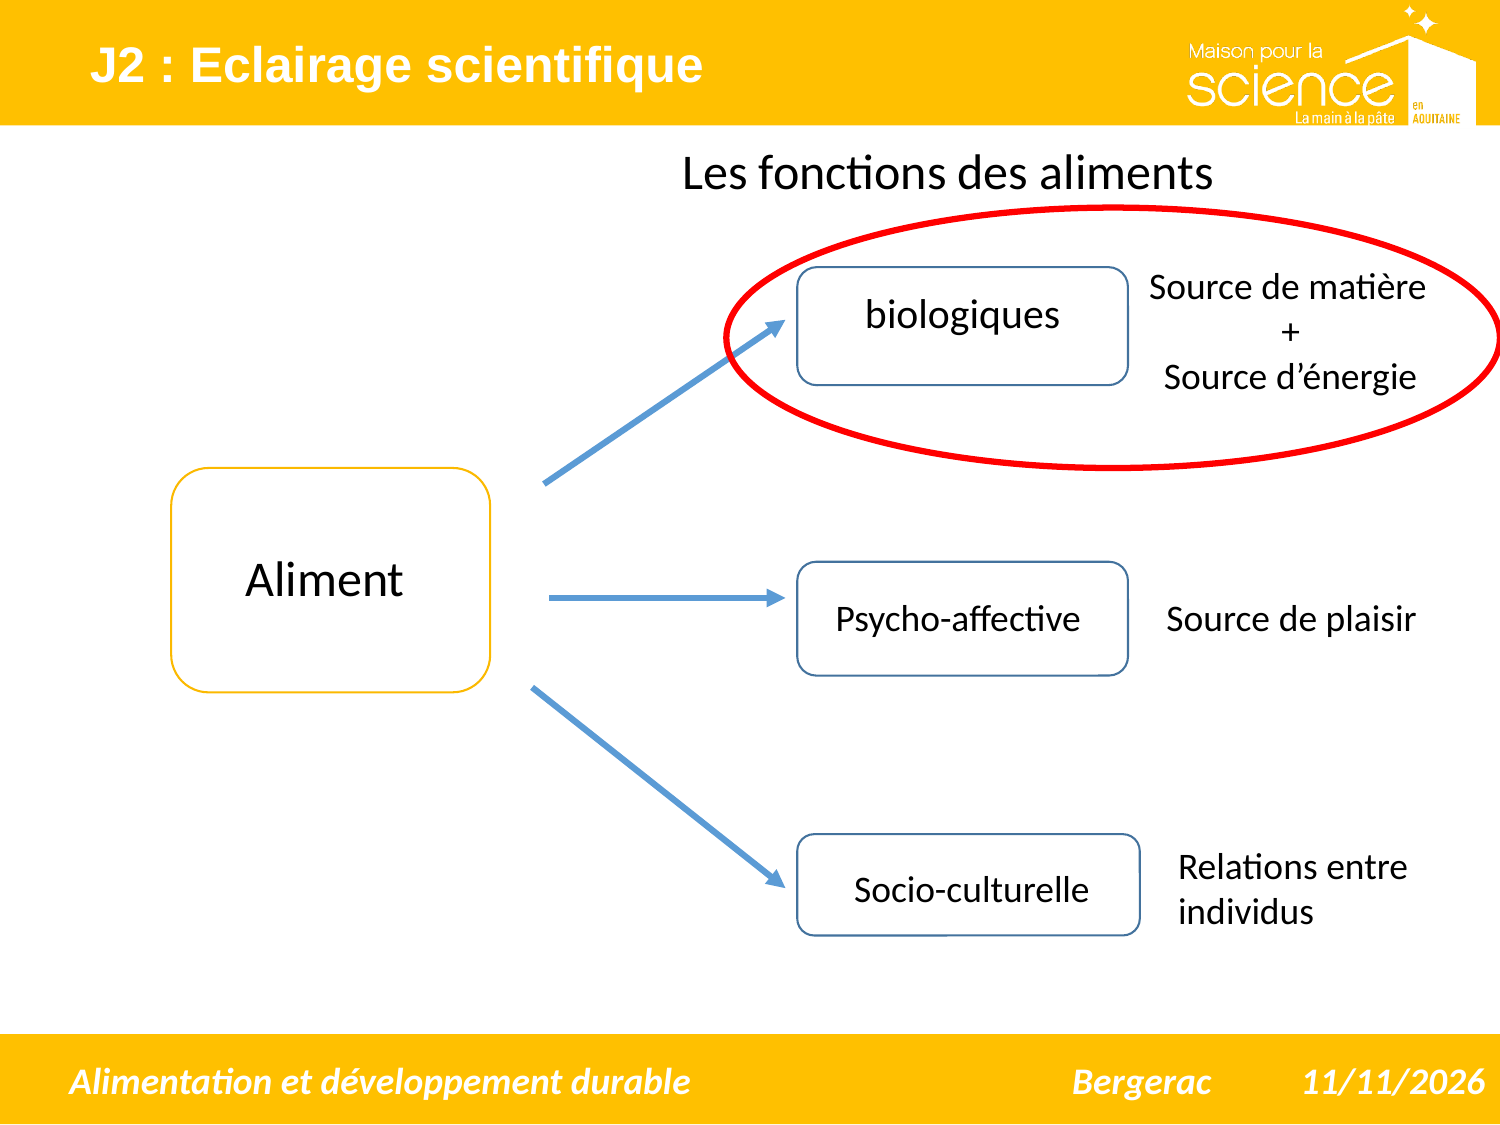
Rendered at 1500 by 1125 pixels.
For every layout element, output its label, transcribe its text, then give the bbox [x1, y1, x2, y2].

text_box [543, 319, 786, 485]
text_box Source de plaisir [1151, 586, 1436, 646]
text_box Relations entre individus [1163, 834, 1471, 940]
text_box [170, 466, 492, 694]
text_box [531, 687, 786, 889]
text_box Les fonctions des aliments [667, 131, 1278, 207]
text_box [729, 206, 1500, 470]
text_box [796, 560, 1130, 677]
text_box 10/02/2020 [0, 1033, 1500, 1125]
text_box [0, 0, 1500, 129]
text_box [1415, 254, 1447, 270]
text_box Psycho-affective [820, 586, 1105, 646]
text_box [796, 833, 1141, 937]
text_box Aliment [230, 538, 431, 614]
text_box Socio-culturelle [820, 857, 1124, 918]
text_box Alimentation et développement durable Bergerac [33, 1049, 1258, 1110]
